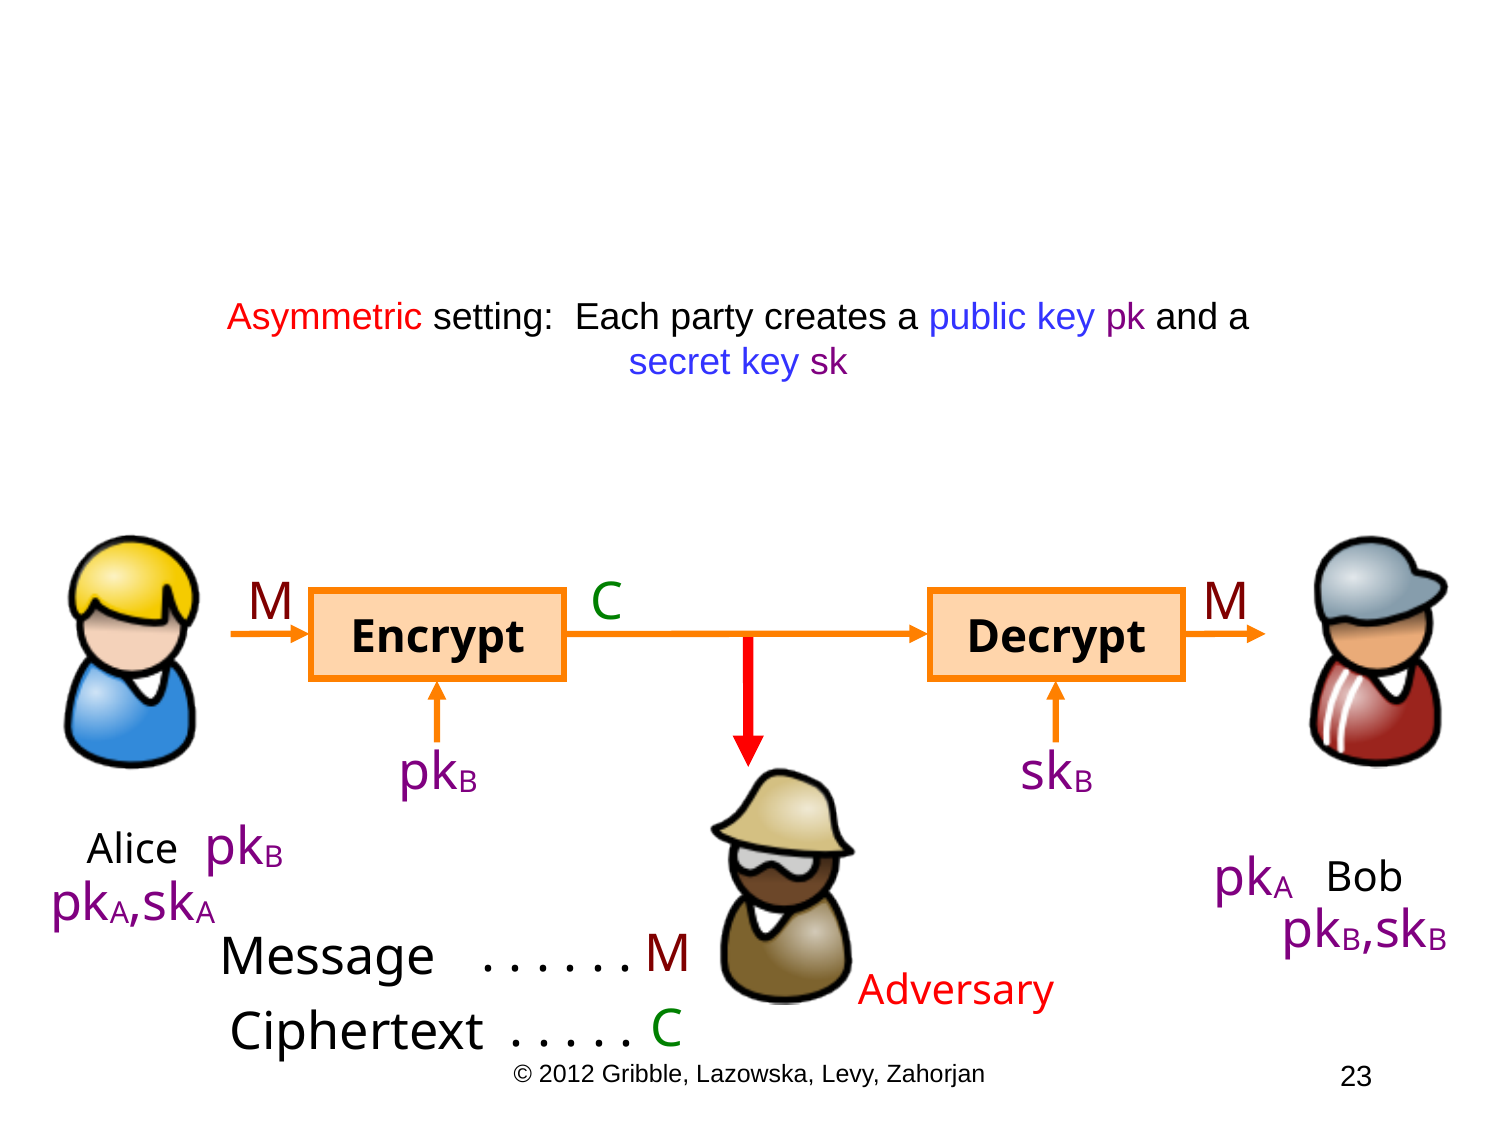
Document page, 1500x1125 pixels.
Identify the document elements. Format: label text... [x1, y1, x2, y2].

text_box pkA,skA [44, 863, 221, 937]
text_box Asymmetric setting: Each party creates a public key pk and a secret key sk [176, 292, 1300, 368]
text_box Adversary [903, 962, 1055, 1013]
text_box M [258, 561, 301, 633]
text_box pkA [1213, 843, 1293, 907]
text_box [232, 985, 692, 1066]
text_box Alice [86, 821, 179, 863]
text_box skB [1015, 731, 1099, 806]
text_box Encrypt [311, 590, 565, 679]
text_box Decrypt [929, 590, 1183, 679]
text_box C [584, 561, 629, 633]
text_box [232, 910, 657, 985]
text_box [258, 627, 310, 641]
text_box M [1196, 561, 1247, 635]
text_box pkB,skB [1275, 889, 1454, 964]
footer © 2012 Gribble, Lazowska, Levy, Zahorjan [425, 1050, 1074, 1100]
picture [662, 762, 905, 1005]
text_box pkB [392, 731, 484, 806]
text_box pkB [204, 812, 284, 875]
text_box Bob [1325, 849, 1404, 889]
text_box [430, 680, 444, 731]
text_box [564, 627, 929, 641]
text_box [742, 635, 755, 760]
picture [1252, 526, 1495, 769]
slide_number 23 [1074, 1050, 1388, 1100]
picture [11, 530, 254, 773]
text_box [1049, 680, 1062, 731]
